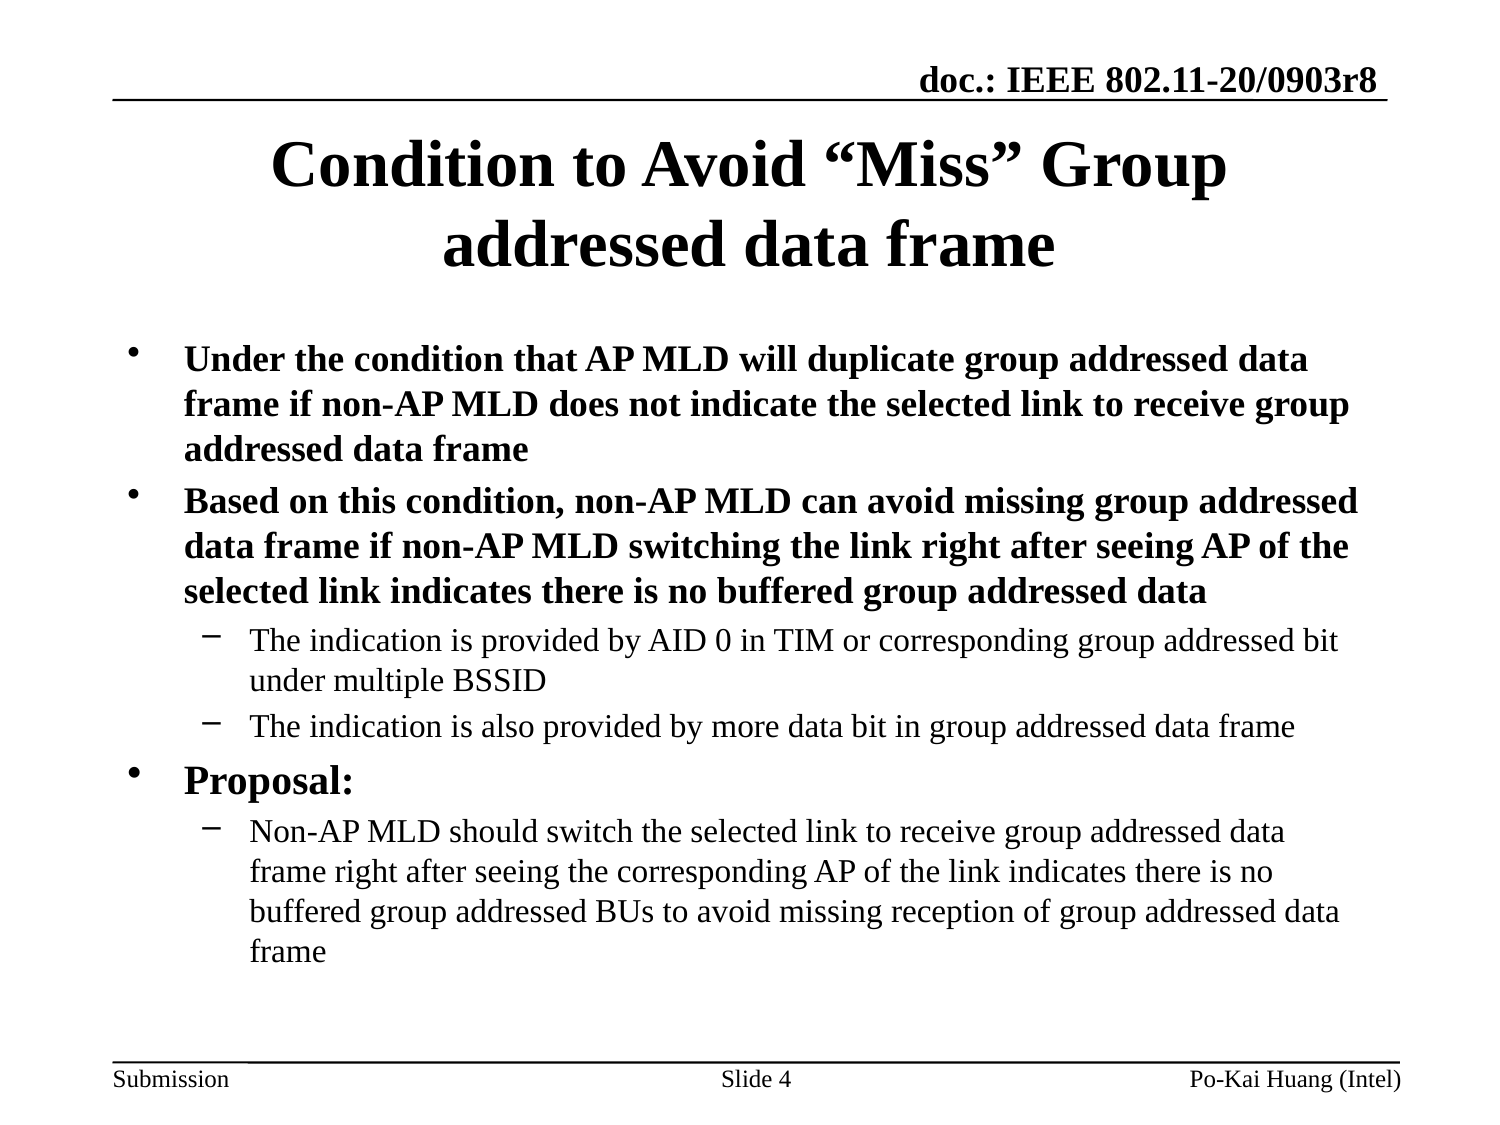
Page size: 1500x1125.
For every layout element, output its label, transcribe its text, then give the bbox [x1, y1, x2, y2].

title Condition to Avoid “Miss” Group addressed data frame [112, 112, 1388, 288]
slide_number Slide 4 [712, 1061, 800, 1093]
footer Po-Kai Huang (Intel) [1186, 1061, 1402, 1093]
list Under the condition that AP MLD will duplicate group addressed data frame if non-AP MLD does not indicate the selected link to receive group addressed data frame Based on this condition, non-AP MLD can avoid missing group addressed data frame if non-AP MLD switching the link right after seeing AP of the selected link indicates there is no buffered group addressed data The indication is provided by AID 0 in TIM or corresponding group addressed bit under multiple BSSID The indication is also provided by more data bit in group addressed data frame Proposal: Non-AP MLD should switch the selected link to receive group addressed data frame right after seeing the corresponding AP of the link indicates there is no buffered group addressed BUs to avoid missing reception of group addressed data frame [112, 326, 1388, 1002]
